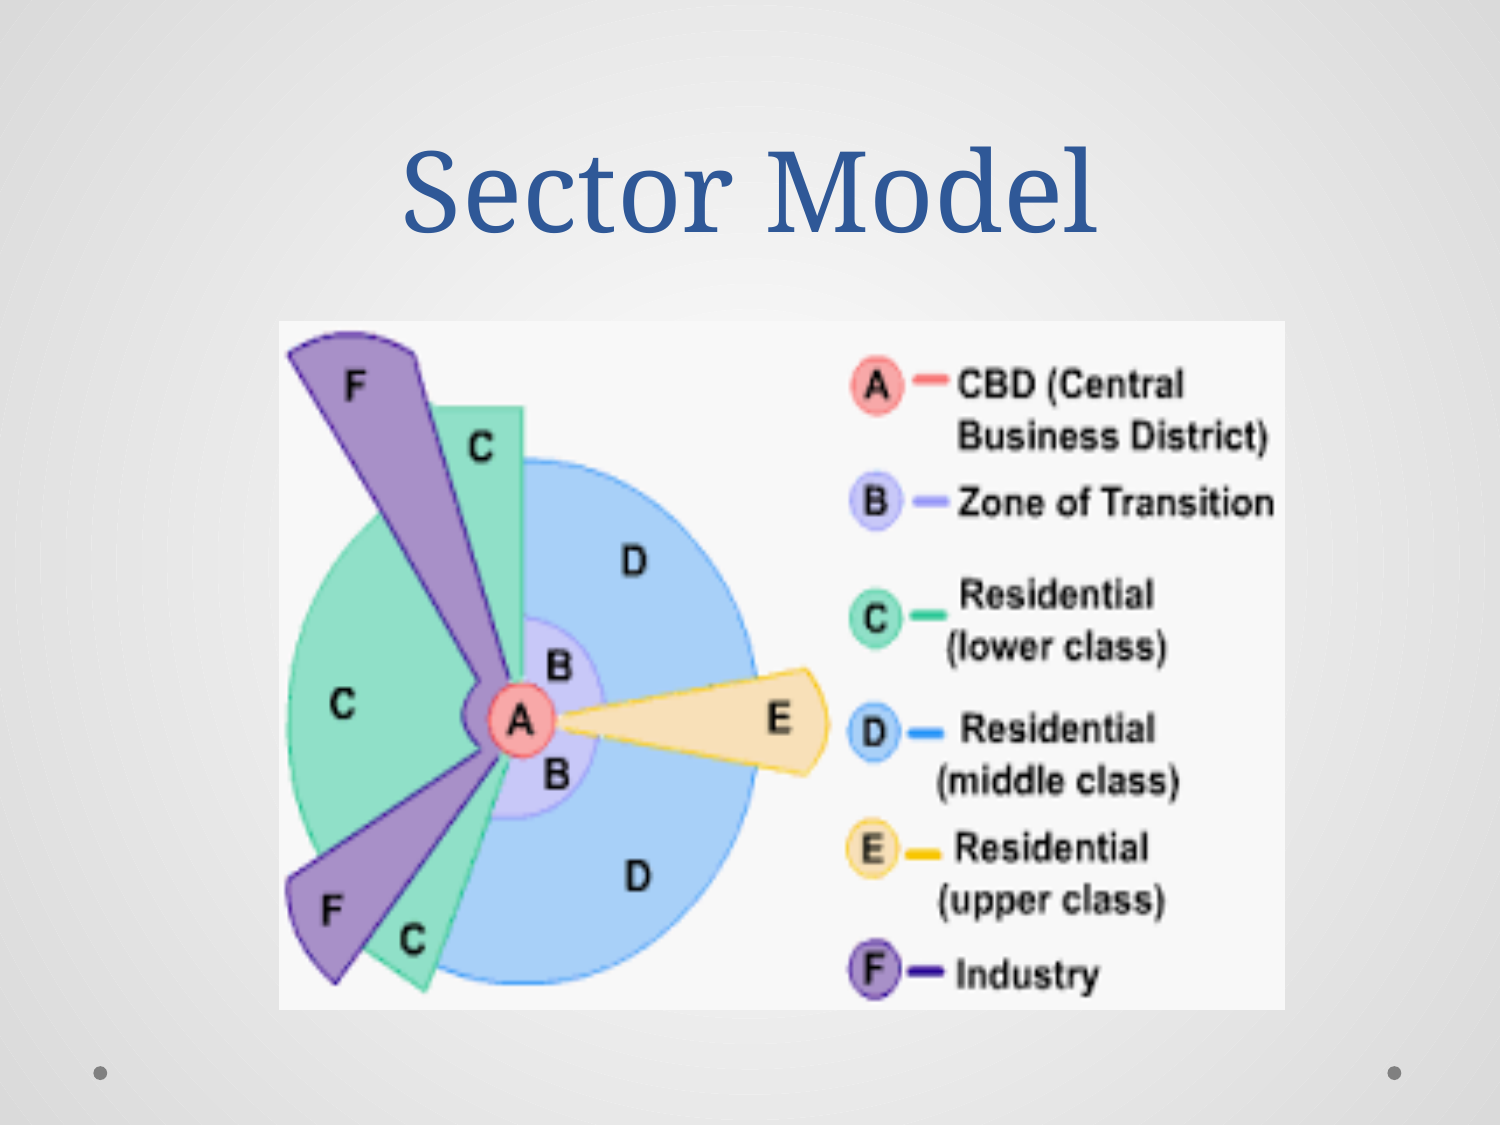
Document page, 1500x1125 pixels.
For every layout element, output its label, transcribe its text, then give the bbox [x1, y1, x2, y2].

picture [279, 320, 1285, 1010]
title Sector Model [75, 0, 1425, 263]
